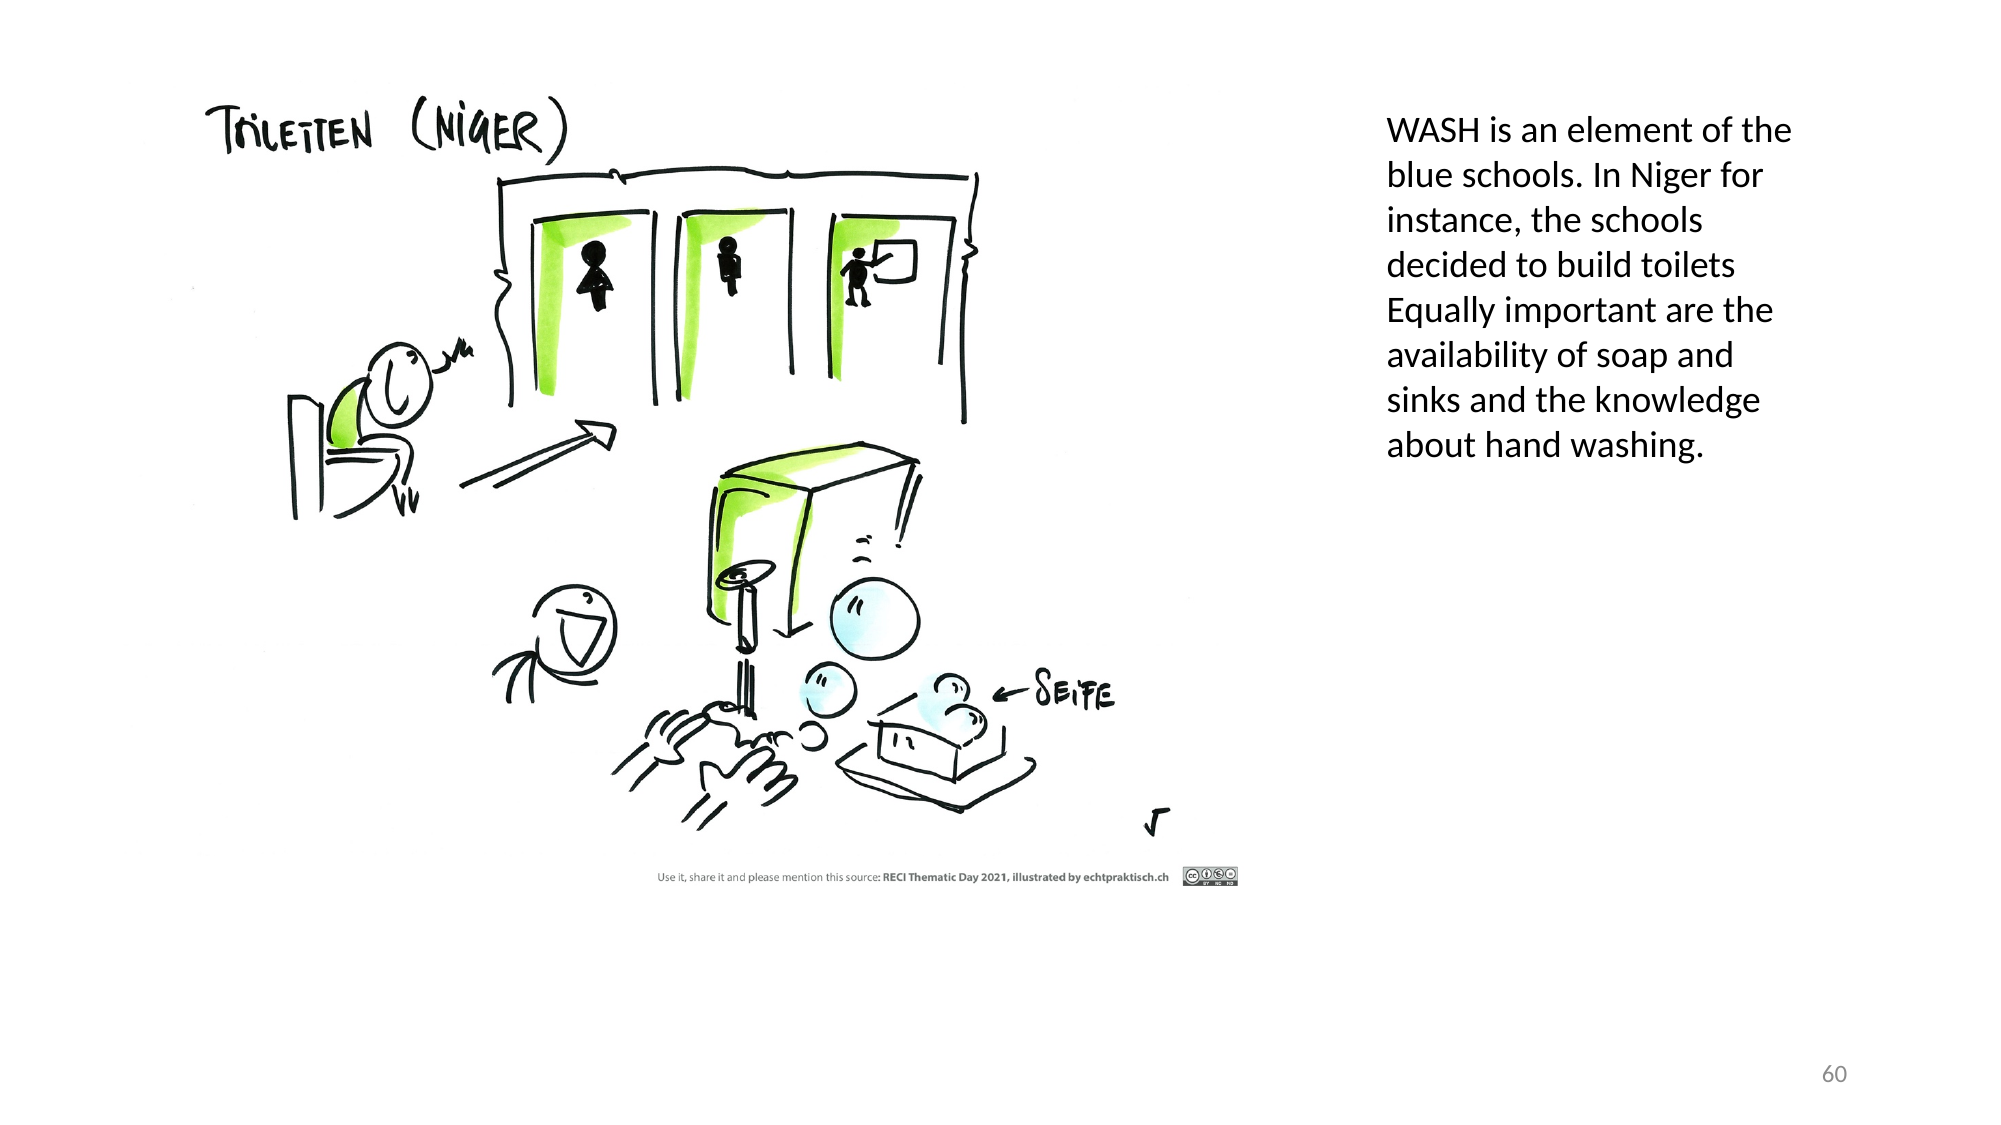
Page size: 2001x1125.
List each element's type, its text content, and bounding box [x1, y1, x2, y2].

text_box WASH is an element of the blue schools. In Niger for instance, the schools decided to build toilets Equally important are the availability of soap and sinks and the knowledge about hand washing. [1371, 97, 1822, 473]
picture [85, 73, 1255, 901]
slide_number 60 [1412, 1042, 1863, 1103]
